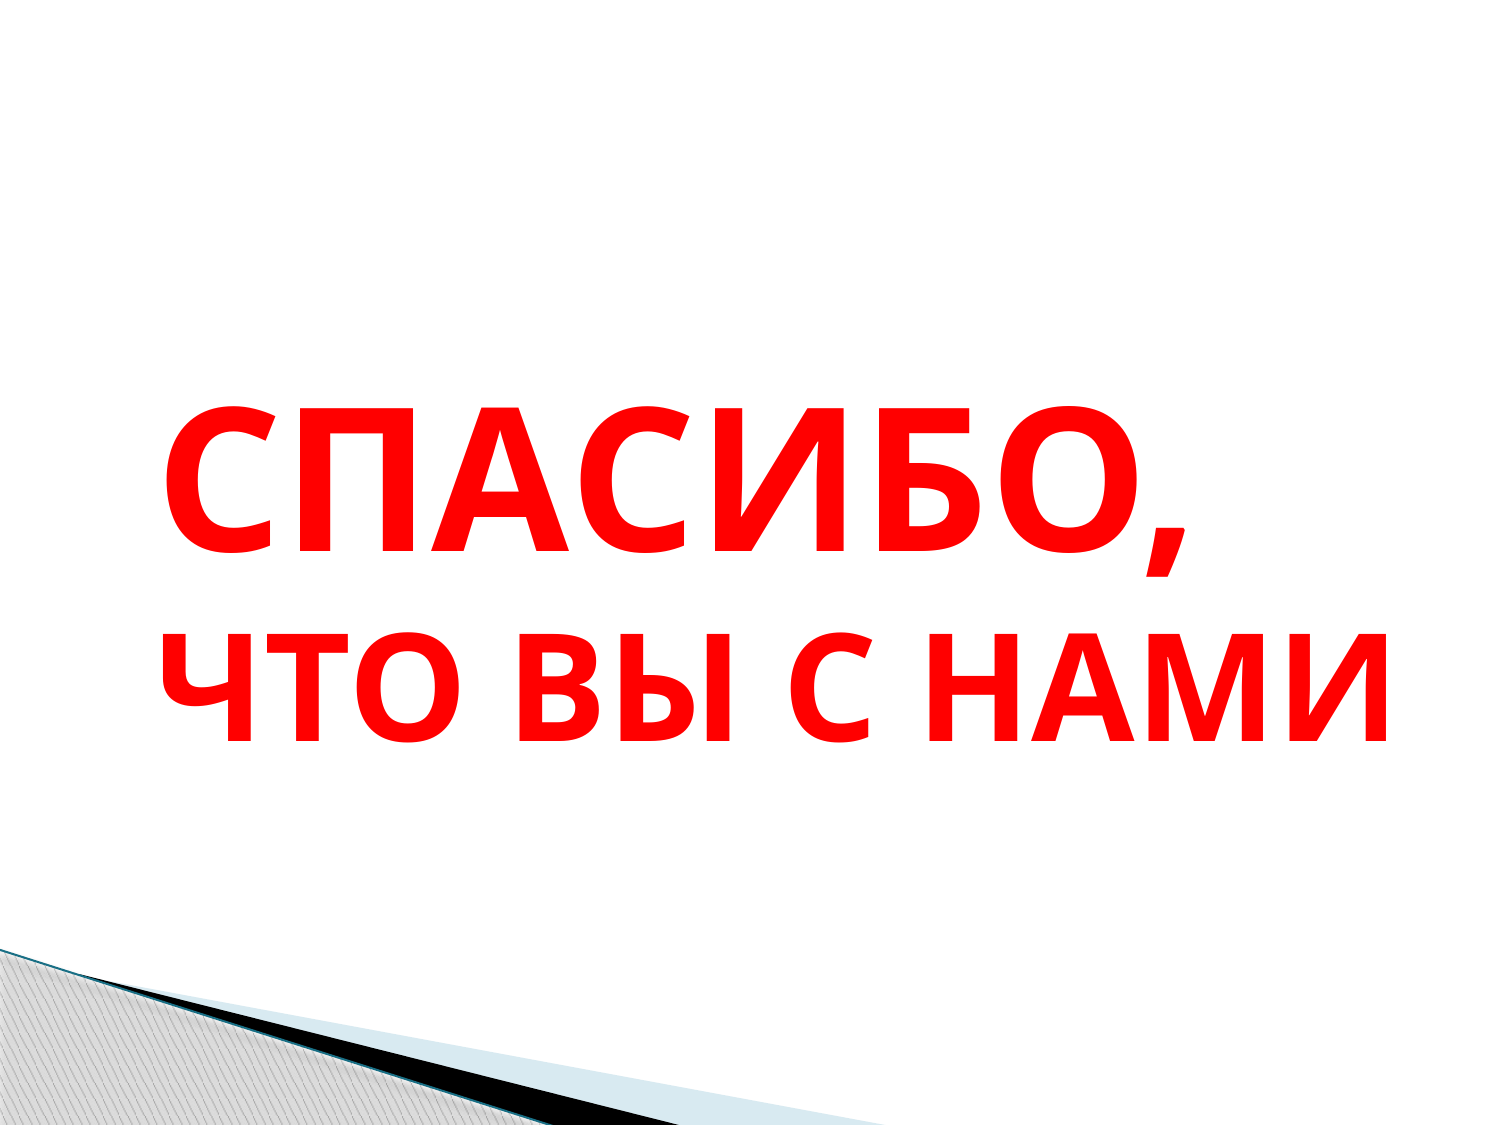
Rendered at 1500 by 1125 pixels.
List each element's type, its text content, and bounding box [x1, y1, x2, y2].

text_box СПАСИБО, ЧТО ВЫ С НАМИ [140, 163, 1442, 779]
